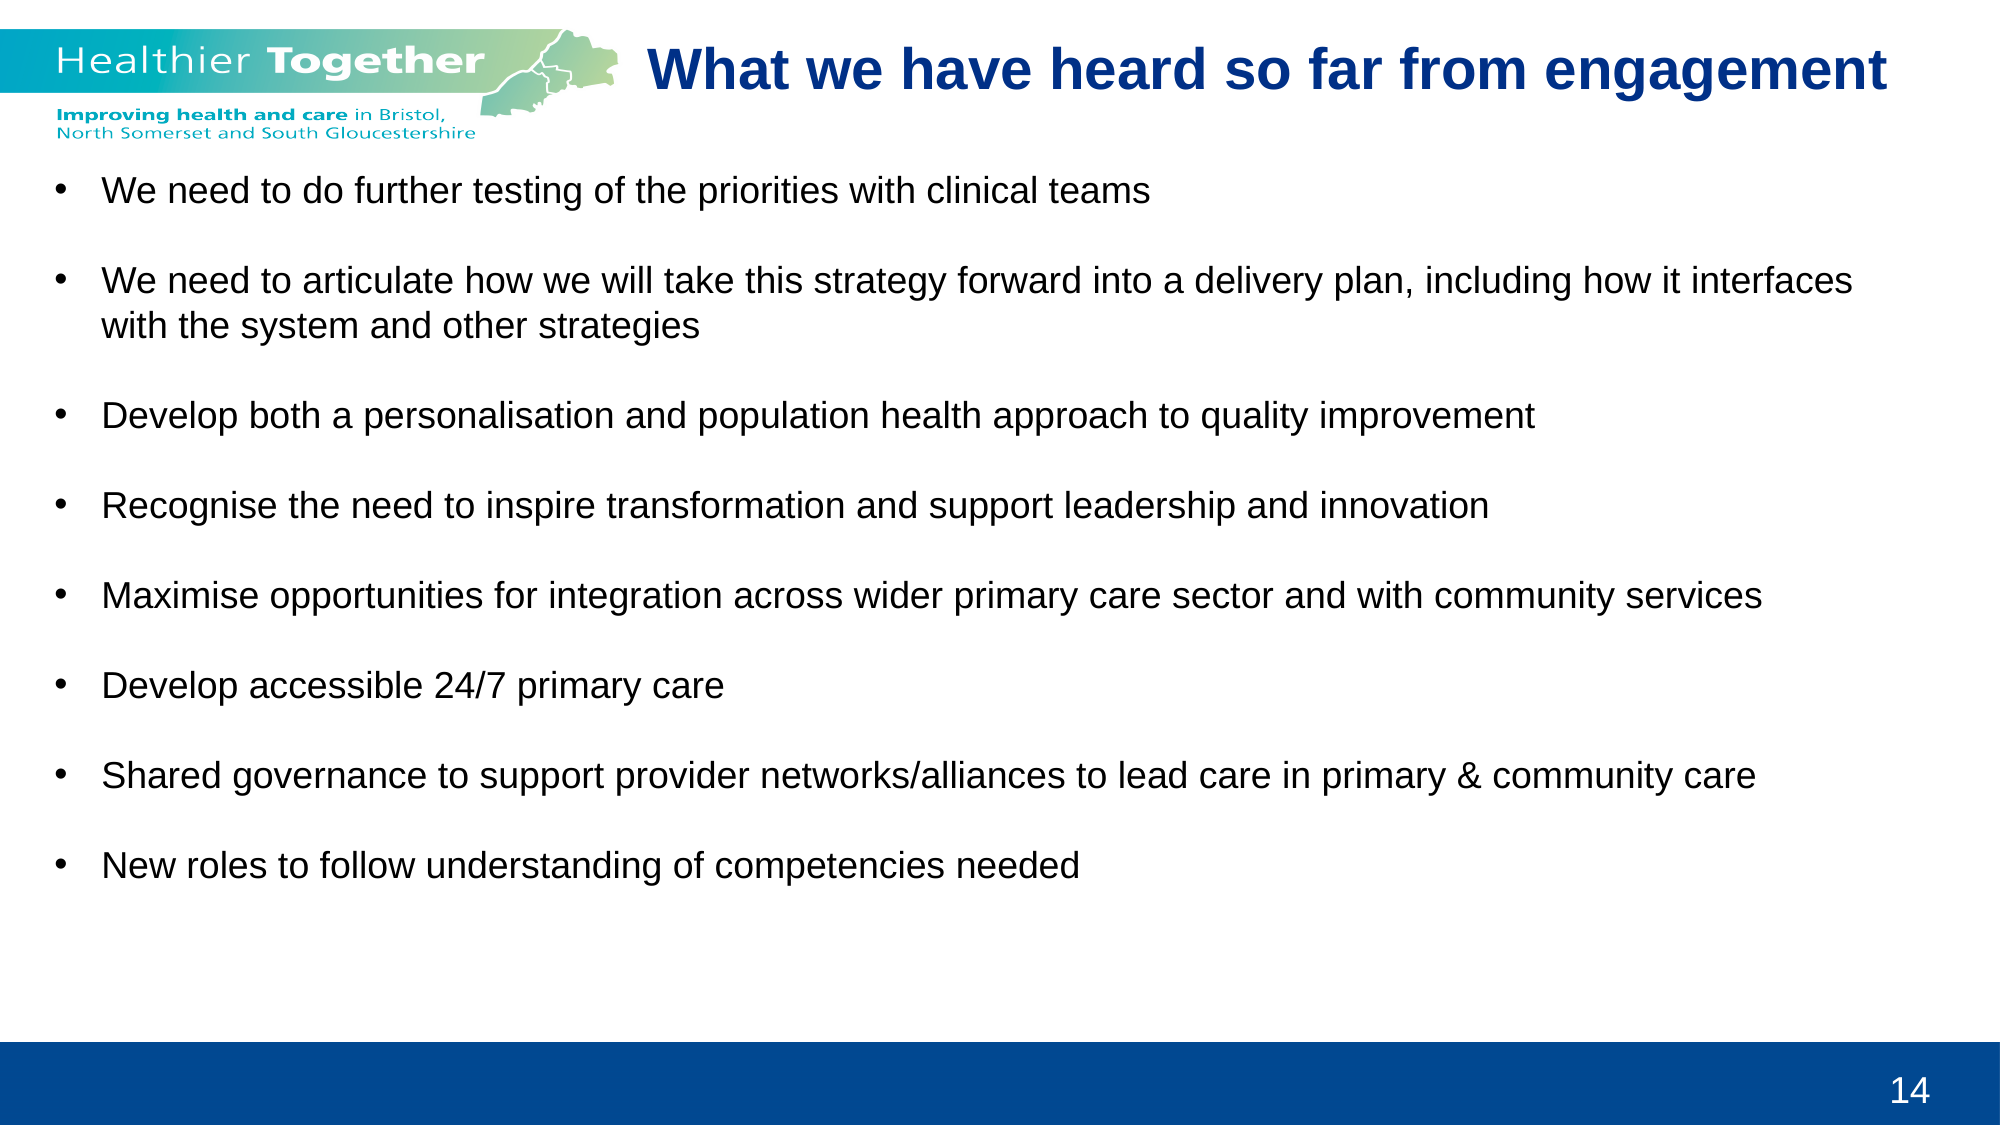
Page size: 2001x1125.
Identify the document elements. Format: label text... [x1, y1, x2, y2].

text_box We need to do further testing of the priorities with clinical teams We need to articulate how we will take this strategy forward into a delivery plan, including how it interfaces with the system and other strategies Develop both a personalisation and population health approach to quality improvement Recognise the need to inspire transformation and support leadership and innovation Maximise opportunities for integration across wider primary care sector and with community services Develop accessible 24/7 primary care Shared governance to support provider networks/alliances to lead care in primary & community care New roles to follow understanding of competencies needed [39, 113, 1877, 984]
picture [0, 27, 652, 143]
text_box 14 [1874, 1058, 1946, 1119]
picture [0, 1042, 2000, 1125]
text_box What we have heard so far from engagement [648, 31, 2000, 102]
